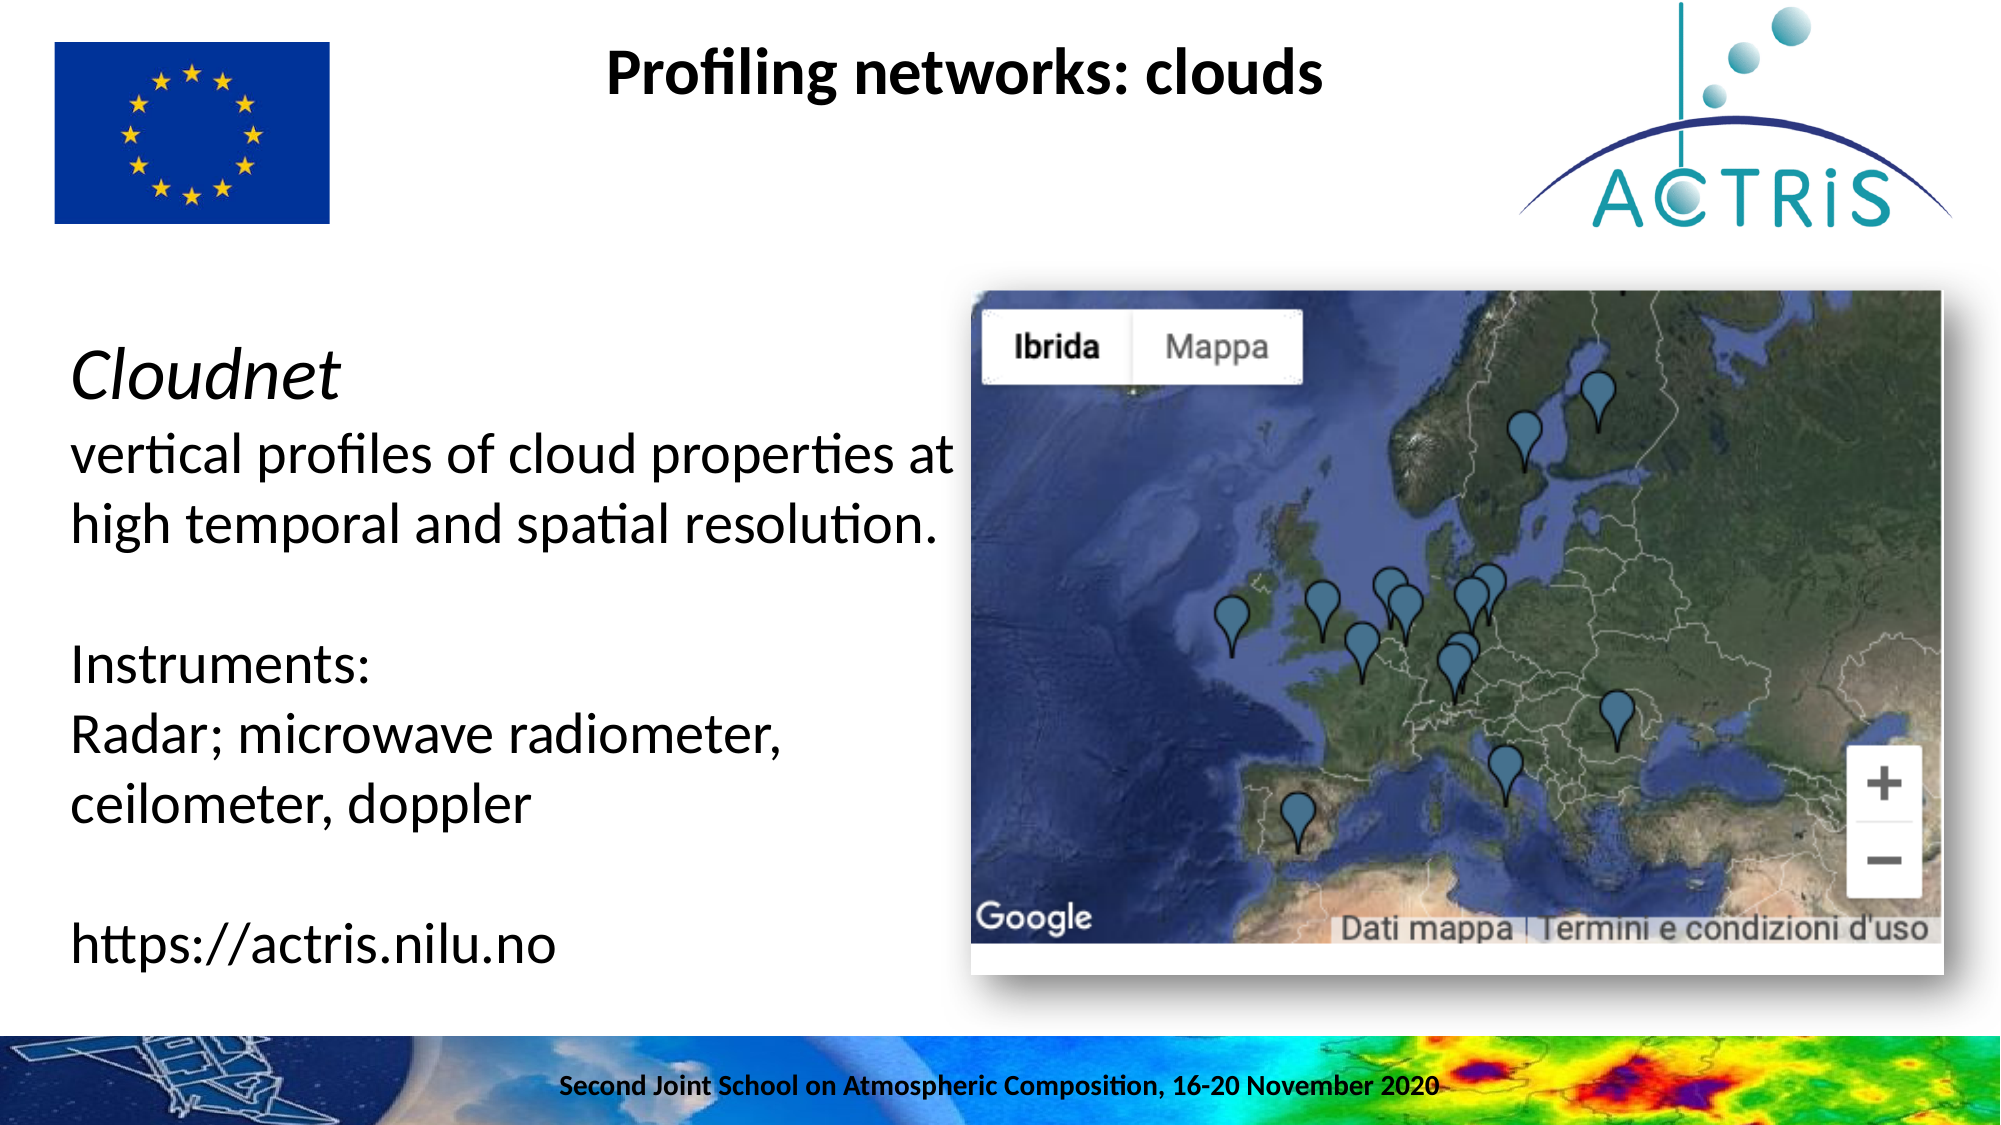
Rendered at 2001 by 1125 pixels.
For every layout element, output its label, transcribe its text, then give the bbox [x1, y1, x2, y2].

text_box Profiling networks: clouds [560, 20, 1372, 116]
picture [1517, 0, 1954, 229]
picture [971, 290, 1944, 975]
picture [54, 42, 330, 224]
text_box Cloudnet vertical profiles of cloud properties at high temporal and spatial resolution. Instruments: Radar; microwave radiometer, ceilometer, doppler https://actris.nilu.no [56, 317, 957, 983]
picture [1188, 1036, 2000, 1125]
picture [0, 1036, 1202, 1125]
